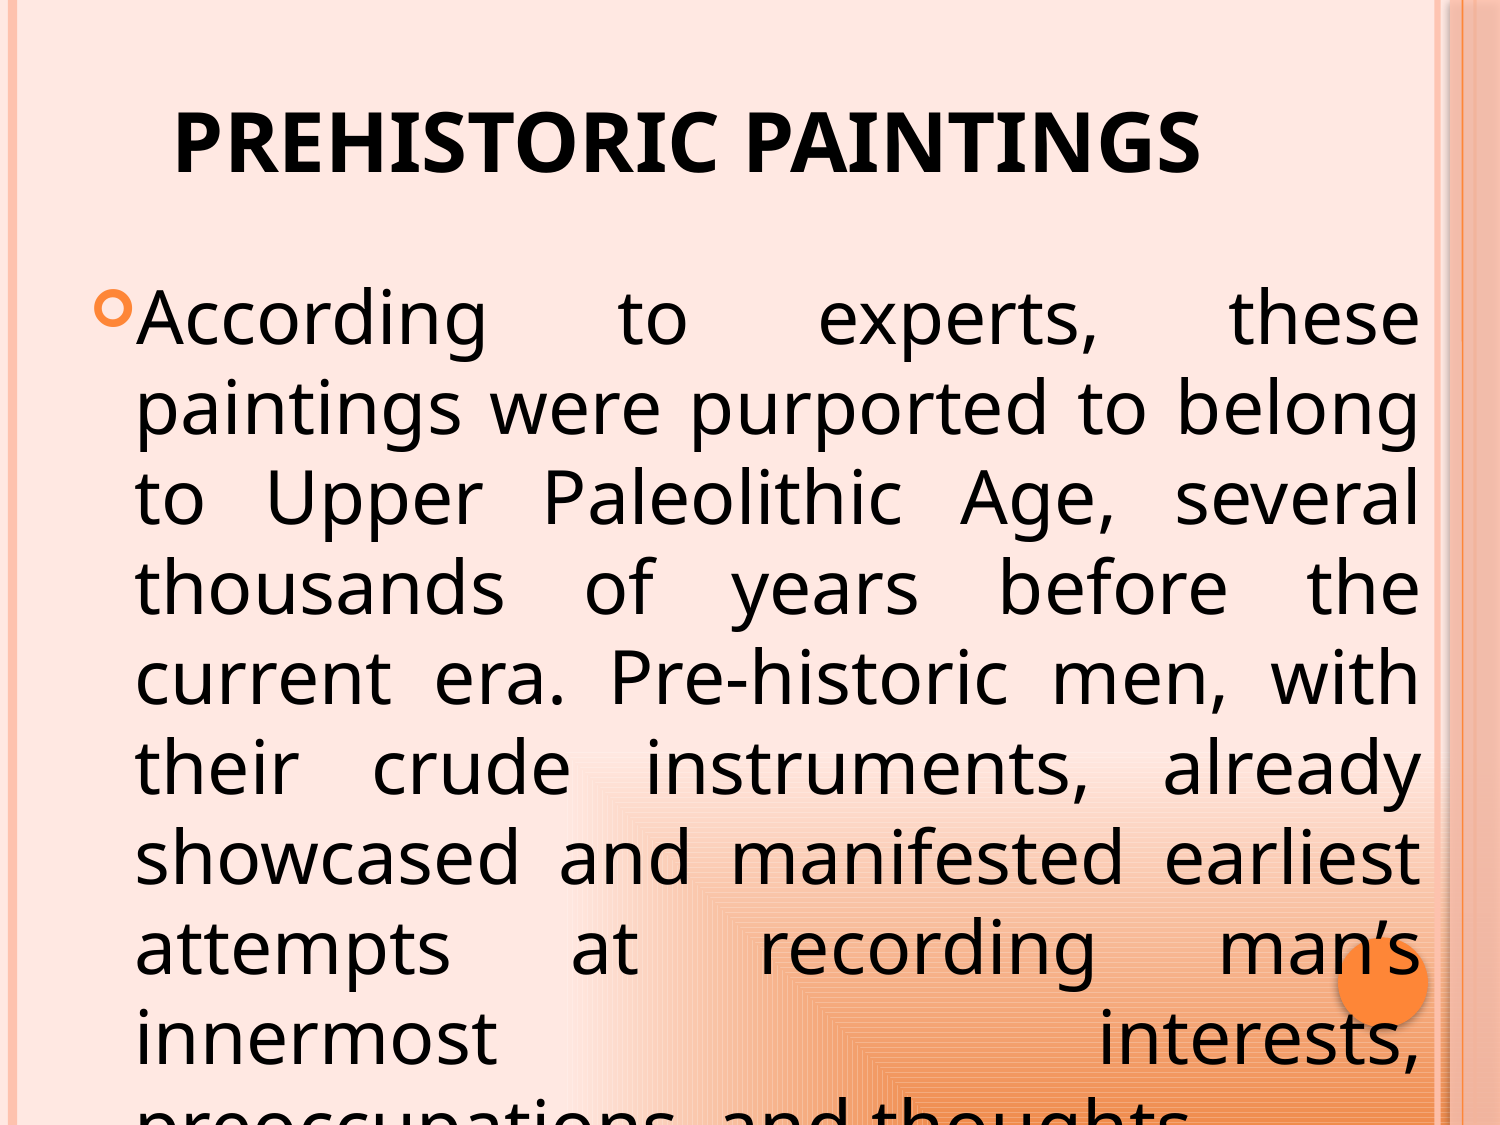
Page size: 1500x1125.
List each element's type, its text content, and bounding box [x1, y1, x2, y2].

title PREHISTORIC PAINTINGS [75, 45, 1300, 233]
list According to experts, these paintings were purported to belong to Upper Paleolithic Age, several thousands of years before the current era. Pre-historic men, with their crude instruments, already showcased and manifested earliest attempts at recording man’s innermost interests, preoccupations, and thoughts. [75, 262, 1438, 1062]
